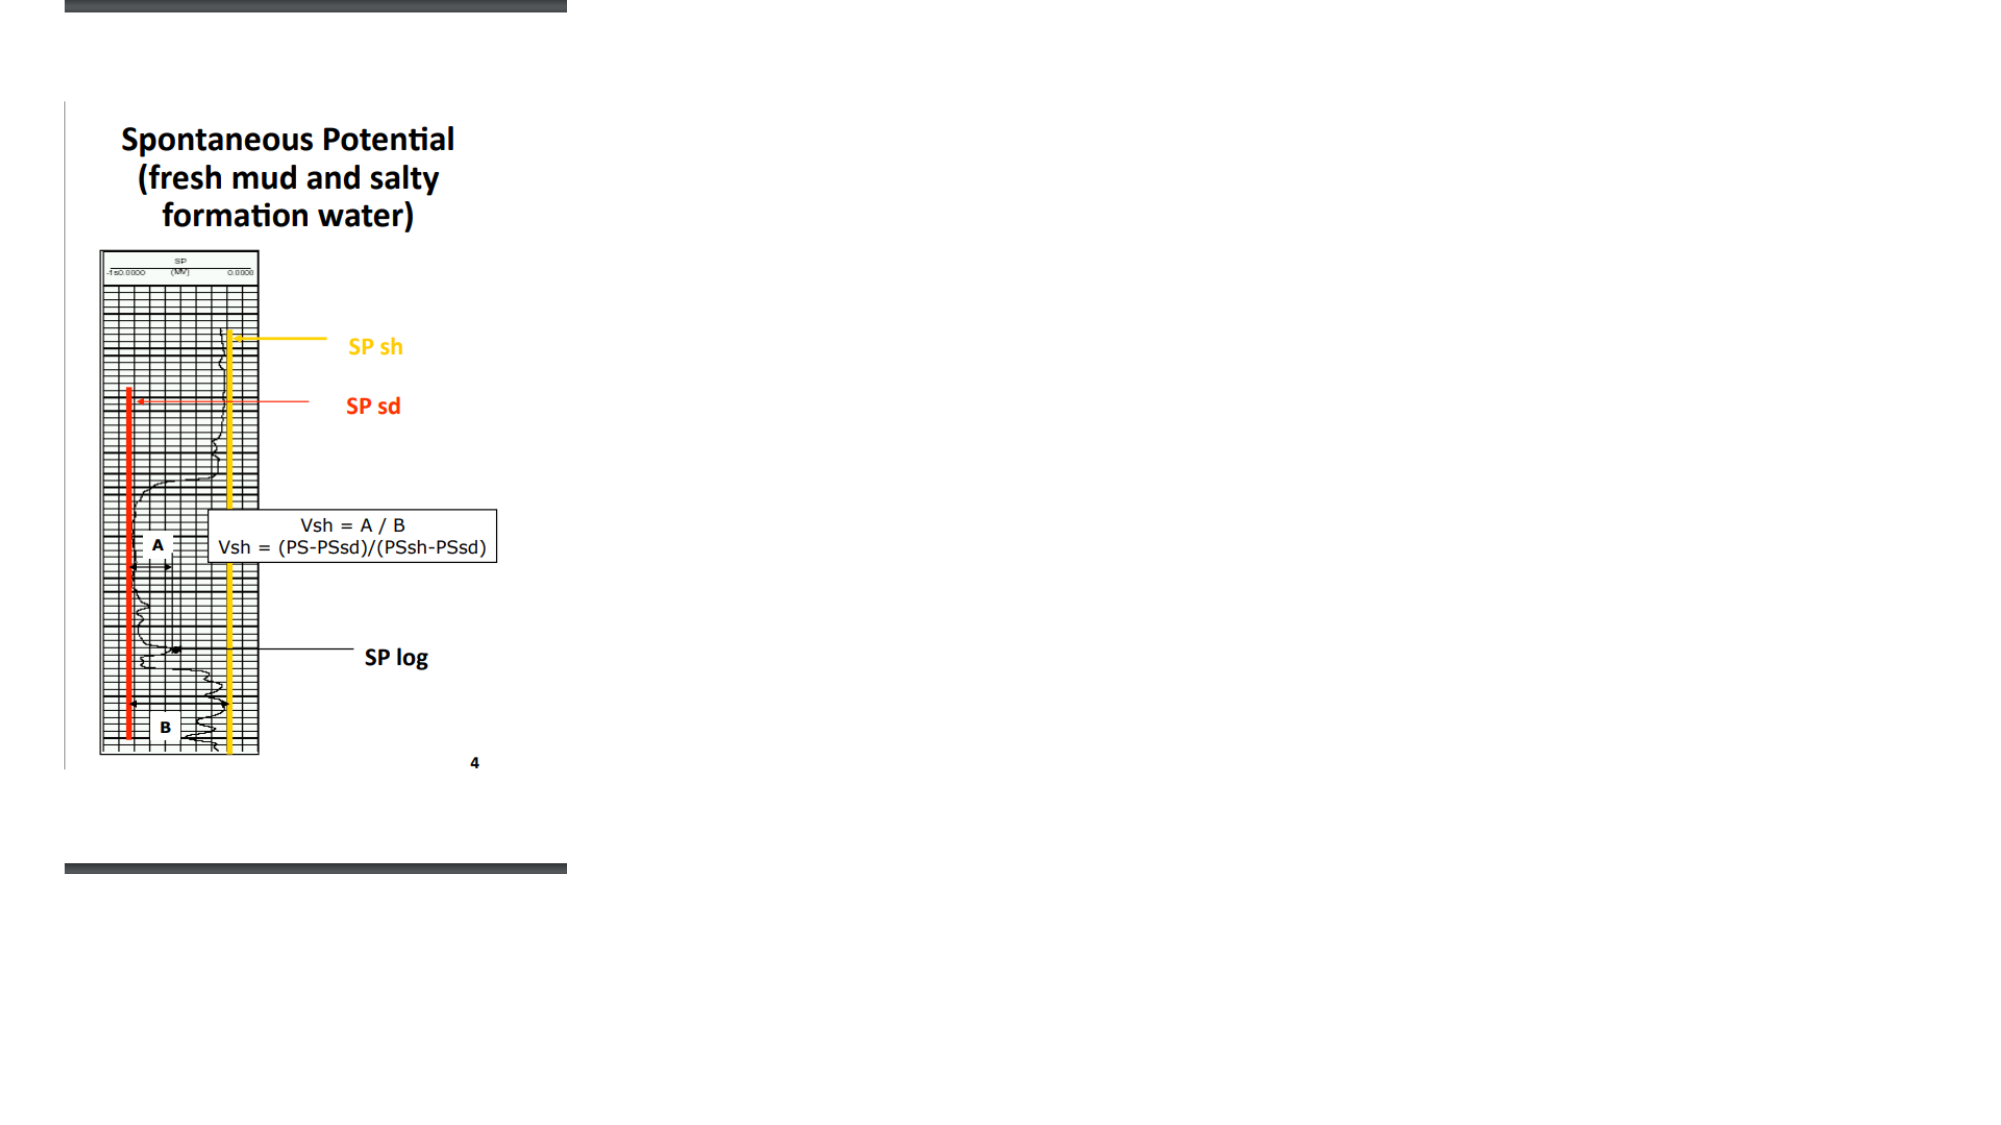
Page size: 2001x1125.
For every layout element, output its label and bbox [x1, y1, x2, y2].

picture [64, 0, 567, 874]
